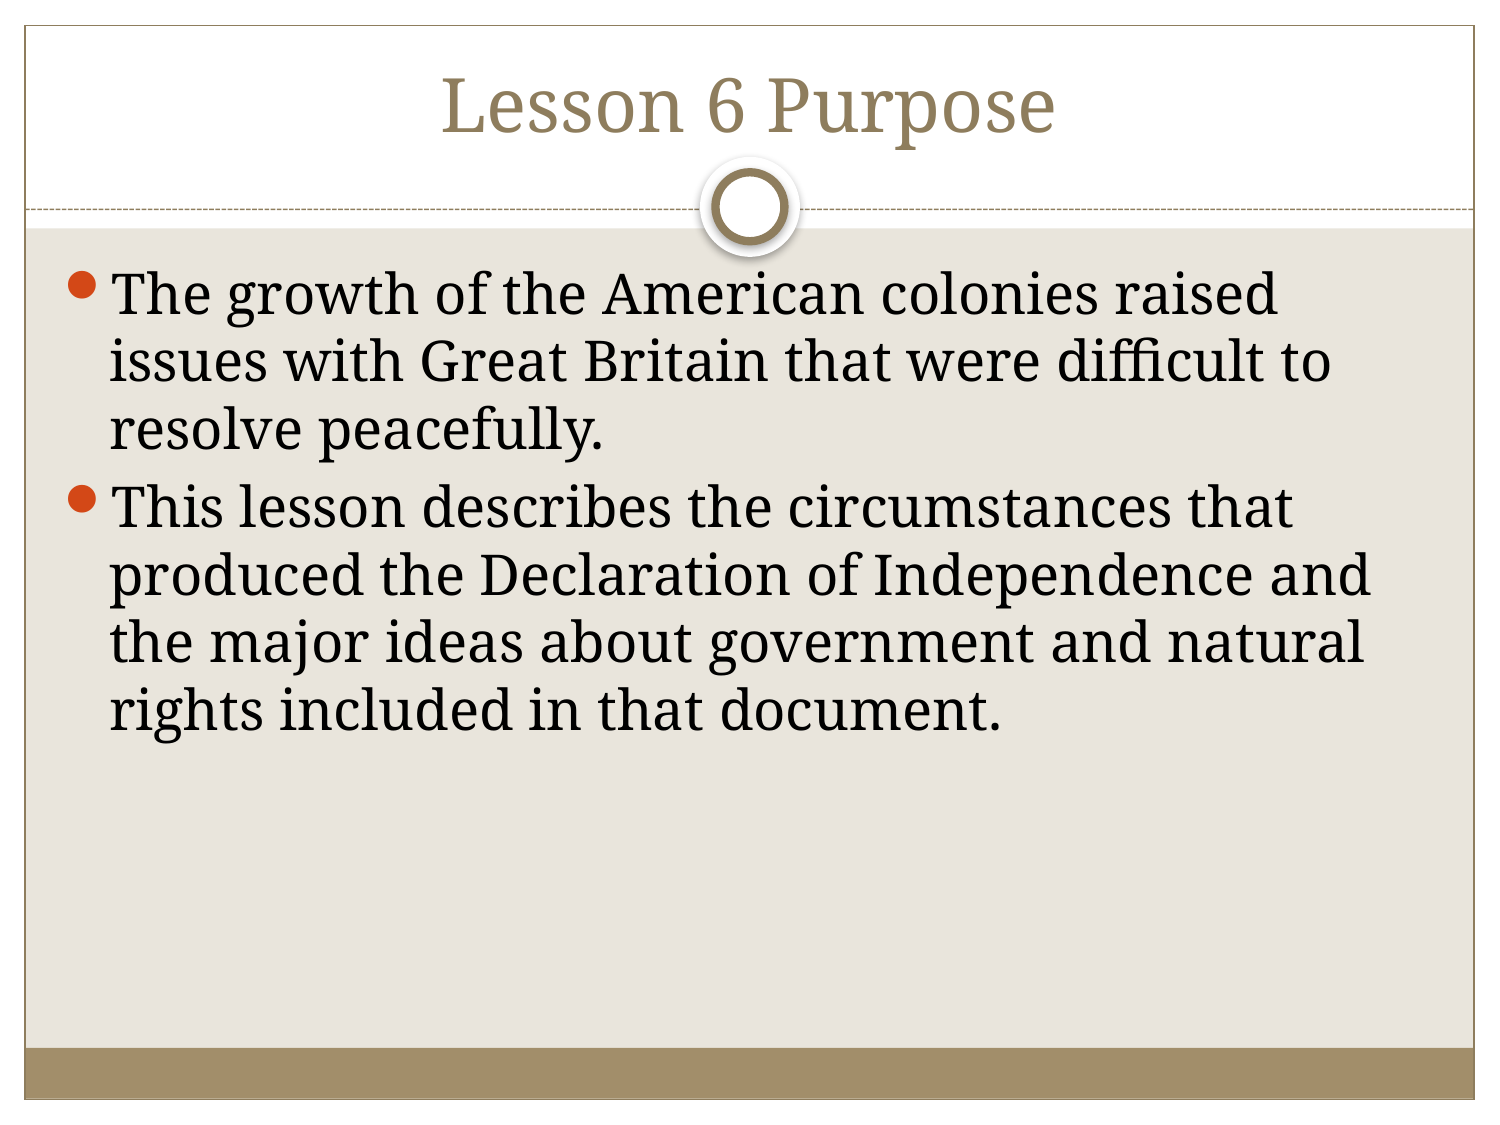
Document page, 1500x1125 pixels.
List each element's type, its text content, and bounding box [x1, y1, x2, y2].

title Lesson 6 Purpose [49, 37, 1450, 162]
list The growth of the American colonies raised issues with Great Britain that were difficult to resolve peacefully. This lesson describes the circumstances that produced the Declaration of Independence and the major ideas about government and natural rights included in that document. [49, 250, 1445, 1001]
